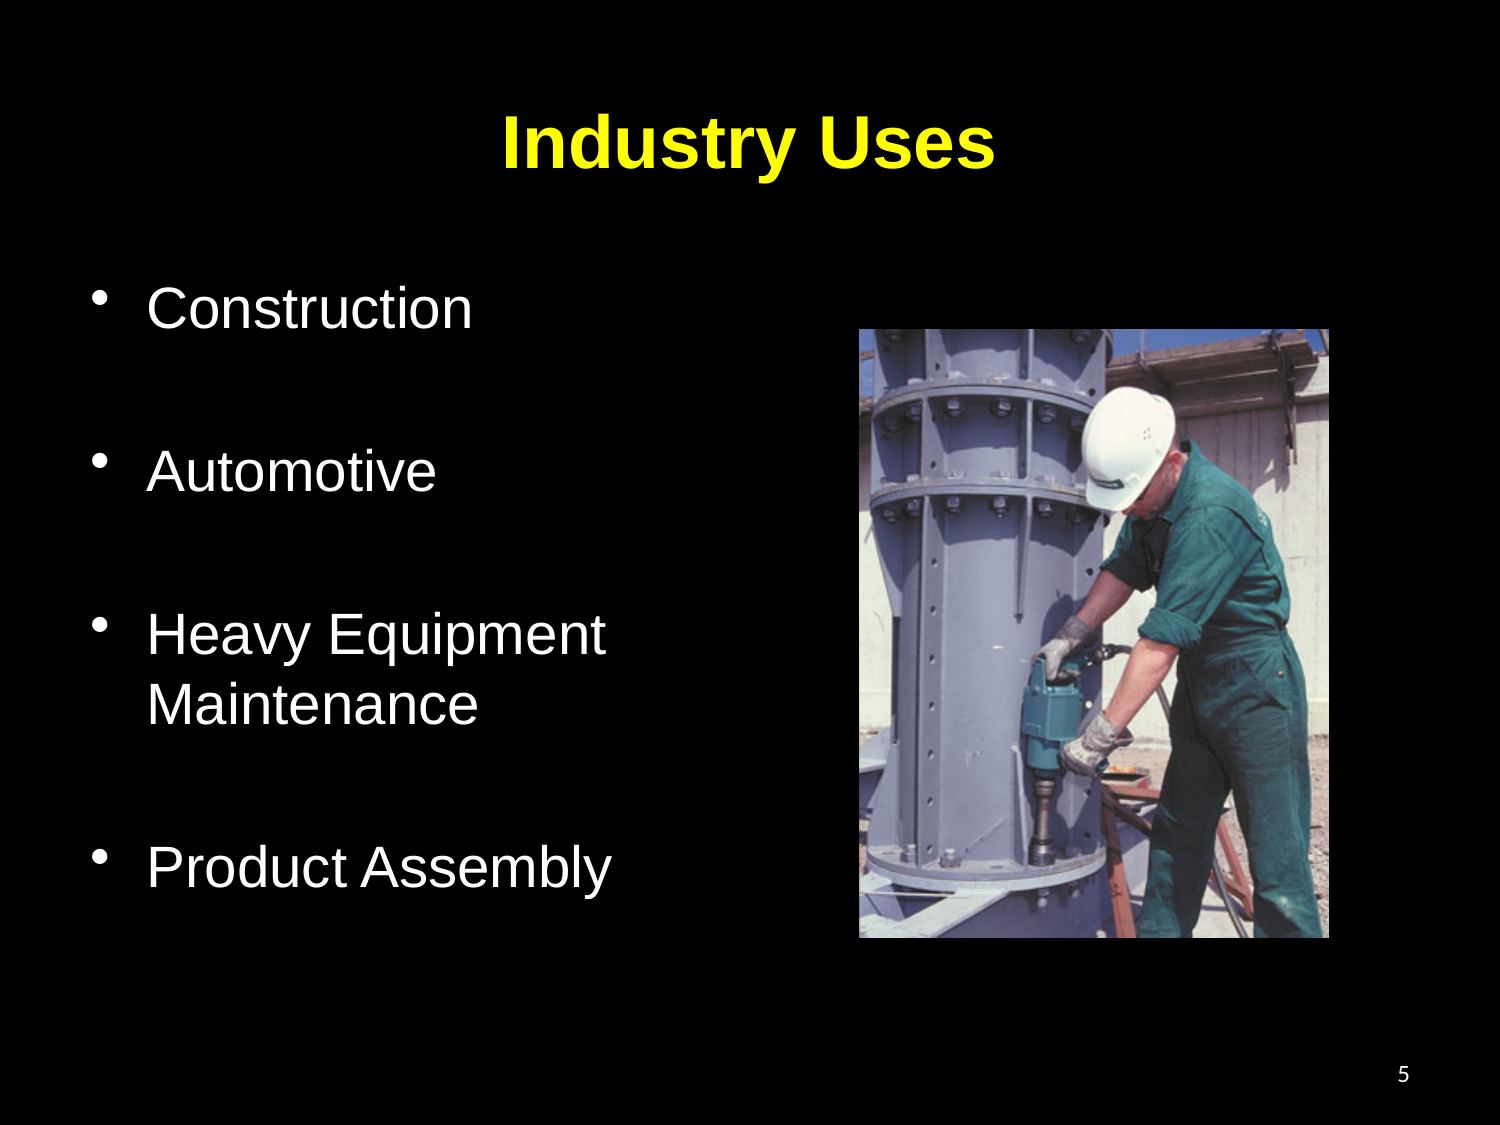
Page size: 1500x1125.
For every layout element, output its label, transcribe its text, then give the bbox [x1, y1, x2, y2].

list Construction Automotive Heavy Equipment Maintenance Product Assembly [75, 262, 738, 1005]
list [859, 329, 1329, 938]
slide_number 5 [1074, 1042, 1425, 1103]
title Industry Uses [75, 45, 1425, 233]
